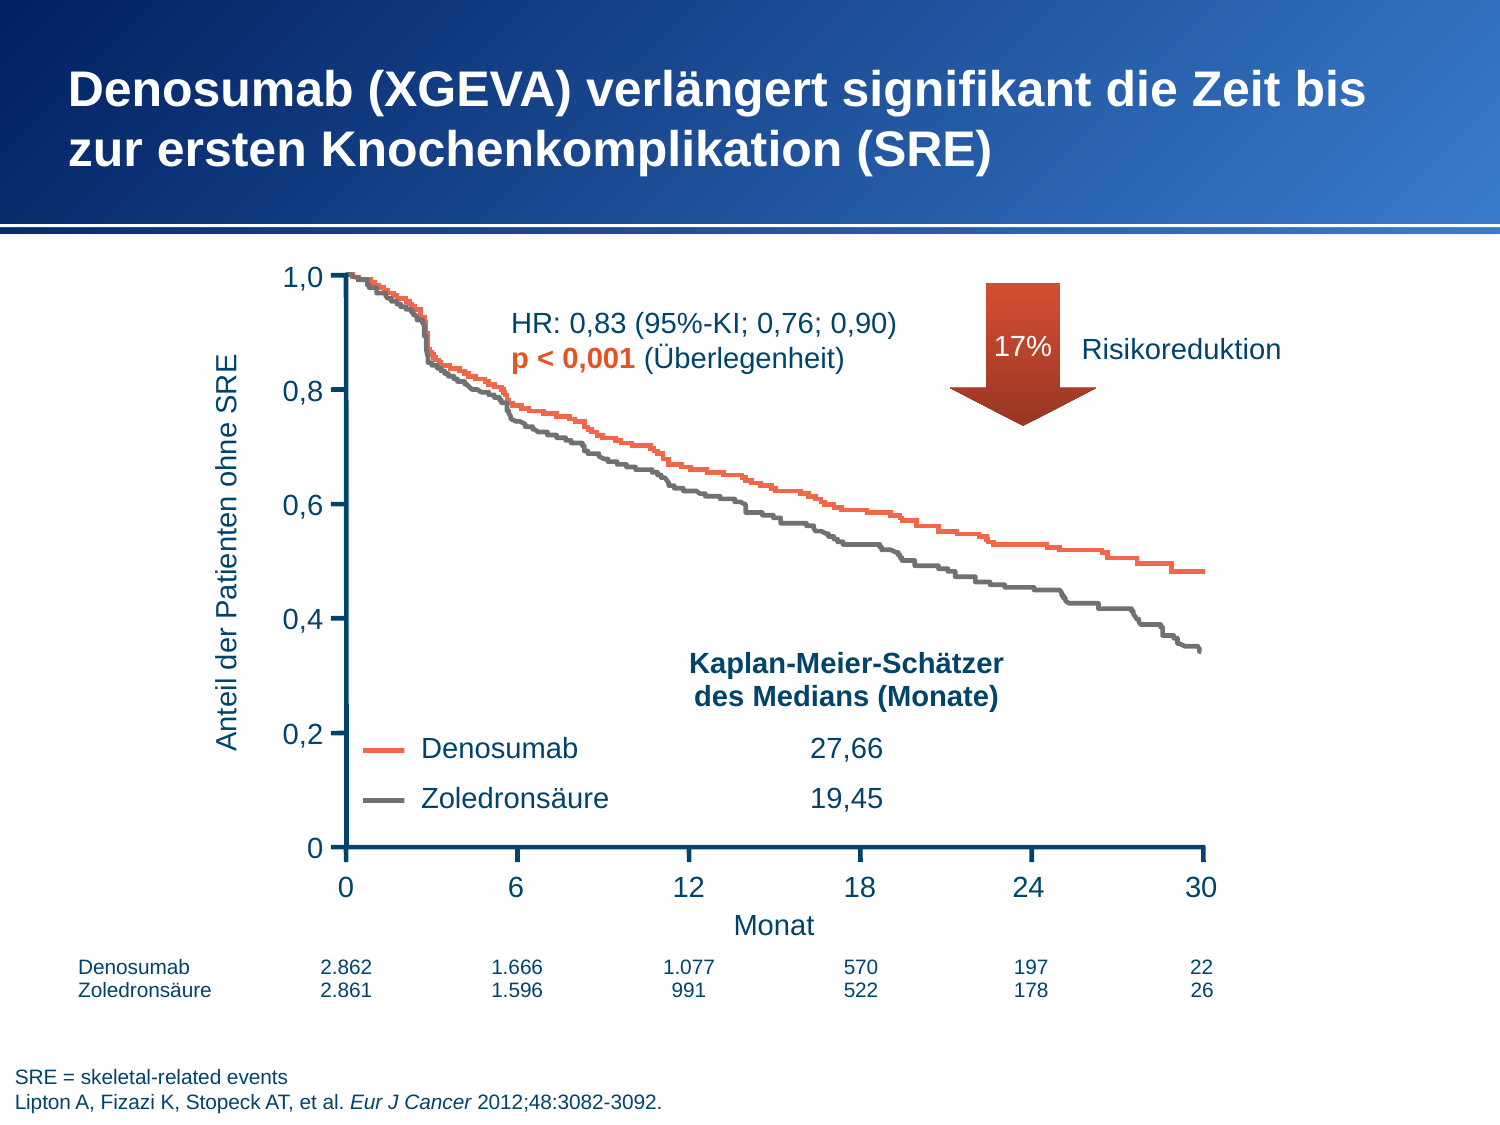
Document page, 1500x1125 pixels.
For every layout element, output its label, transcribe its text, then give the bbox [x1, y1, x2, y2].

text_box SRE = skeletal-related events Lipton A, Fizazi K, Stopeck AT, et al. Eur J Cancer 2012;48:3082-3092. [0, 1056, 1210, 1125]
text_box Monat [687, 906, 861, 949]
text_box [349, 274, 1202, 652]
text_box [346, 273, 1206, 848]
text_box Denosumab 2.862 1.666 1.077 570 197 22 [78, 953, 1240, 974]
text_box 0 6 12 18 24 30 [315, 860, 1249, 906]
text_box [263, 250, 324, 868]
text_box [0, 0, 1500, 235]
text_box Zoledronsäure 2.861 1.596 991 522 178 26 [78, 977, 1287, 998]
text_box [368, 279, 1205, 572]
text_box HR: 0,83 (95%-KI; 0,76; 0,90) p < 0,001 (Überlegenheit) [496, 297, 913, 382]
table_header Kaplan-Meier-Schätzer des Medians (Monate) [896, 639, 1010, 715]
text_box 17% [949, 283, 1097, 427]
text_box Risikoreduktion [1066, 322, 1297, 373]
text_box Anteil der Patienten ohne SRE [202, 358, 253, 748]
